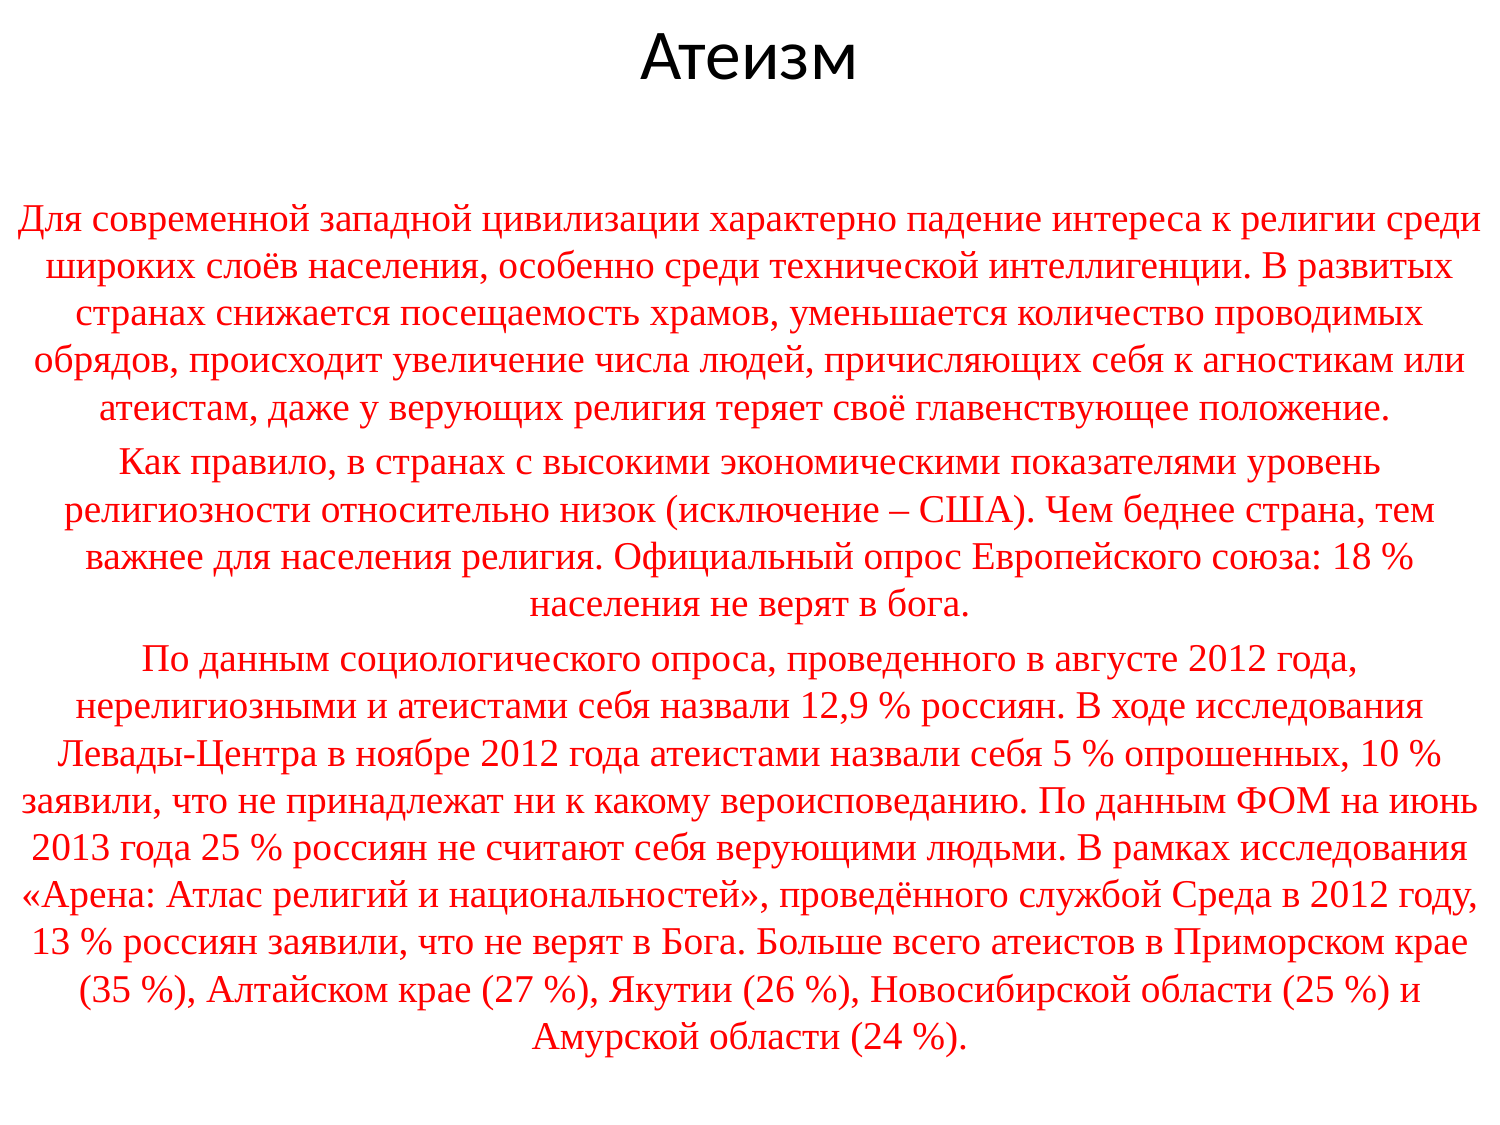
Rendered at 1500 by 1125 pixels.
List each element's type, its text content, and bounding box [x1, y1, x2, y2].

title Атеизм [112, 0, 1388, 102]
subtitle Для современной западной цивилизации характерно падение интереса к религии среди широких слоёв населения, особенно среди технической интеллигенции. В развитых странах снижается посещаемость храмов, уменьшается количество проводимых обрядов, происходит увеличение числа людей, причисляющих себя к агностикам или атеистам, даже у верующих религия теряет своё главенствующее положение. Как правило, в странах с высокими экономическими показателями уровень религиозности относительно низок (исключение – США). Чем беднее страна, тем важнее для населения религия. Официальный опрос Европейского союза: 18 % населения не верят в бога. По данным социологического опроса, проведенного в августе 2012 года, нерелигиозными и атеистами себя назвали 12,9 % россиян. В ходе исследования Левады-Центра в ноябре 2012 года атеистами назвали себя 5 % опрошенных, 10 % заявили, что не принадлежат ни к какому вероисповеданию. По данным ФОМ на июнь 2013 года 25 % россиян не считают себя верующими людьми. В рамках исследования «Арена: Атлас религий и национальностей», проведённого службой Среда в 2012 году, 13 % россиян заявили, что не верят в Бога. Больше всего атеистов в Приморском крае (35 %), Алтайском крае (27 %), Якутии (26 %), Новосибирской области (25 %) и Амурской области (24 %). [0, 184, 1500, 1125]
